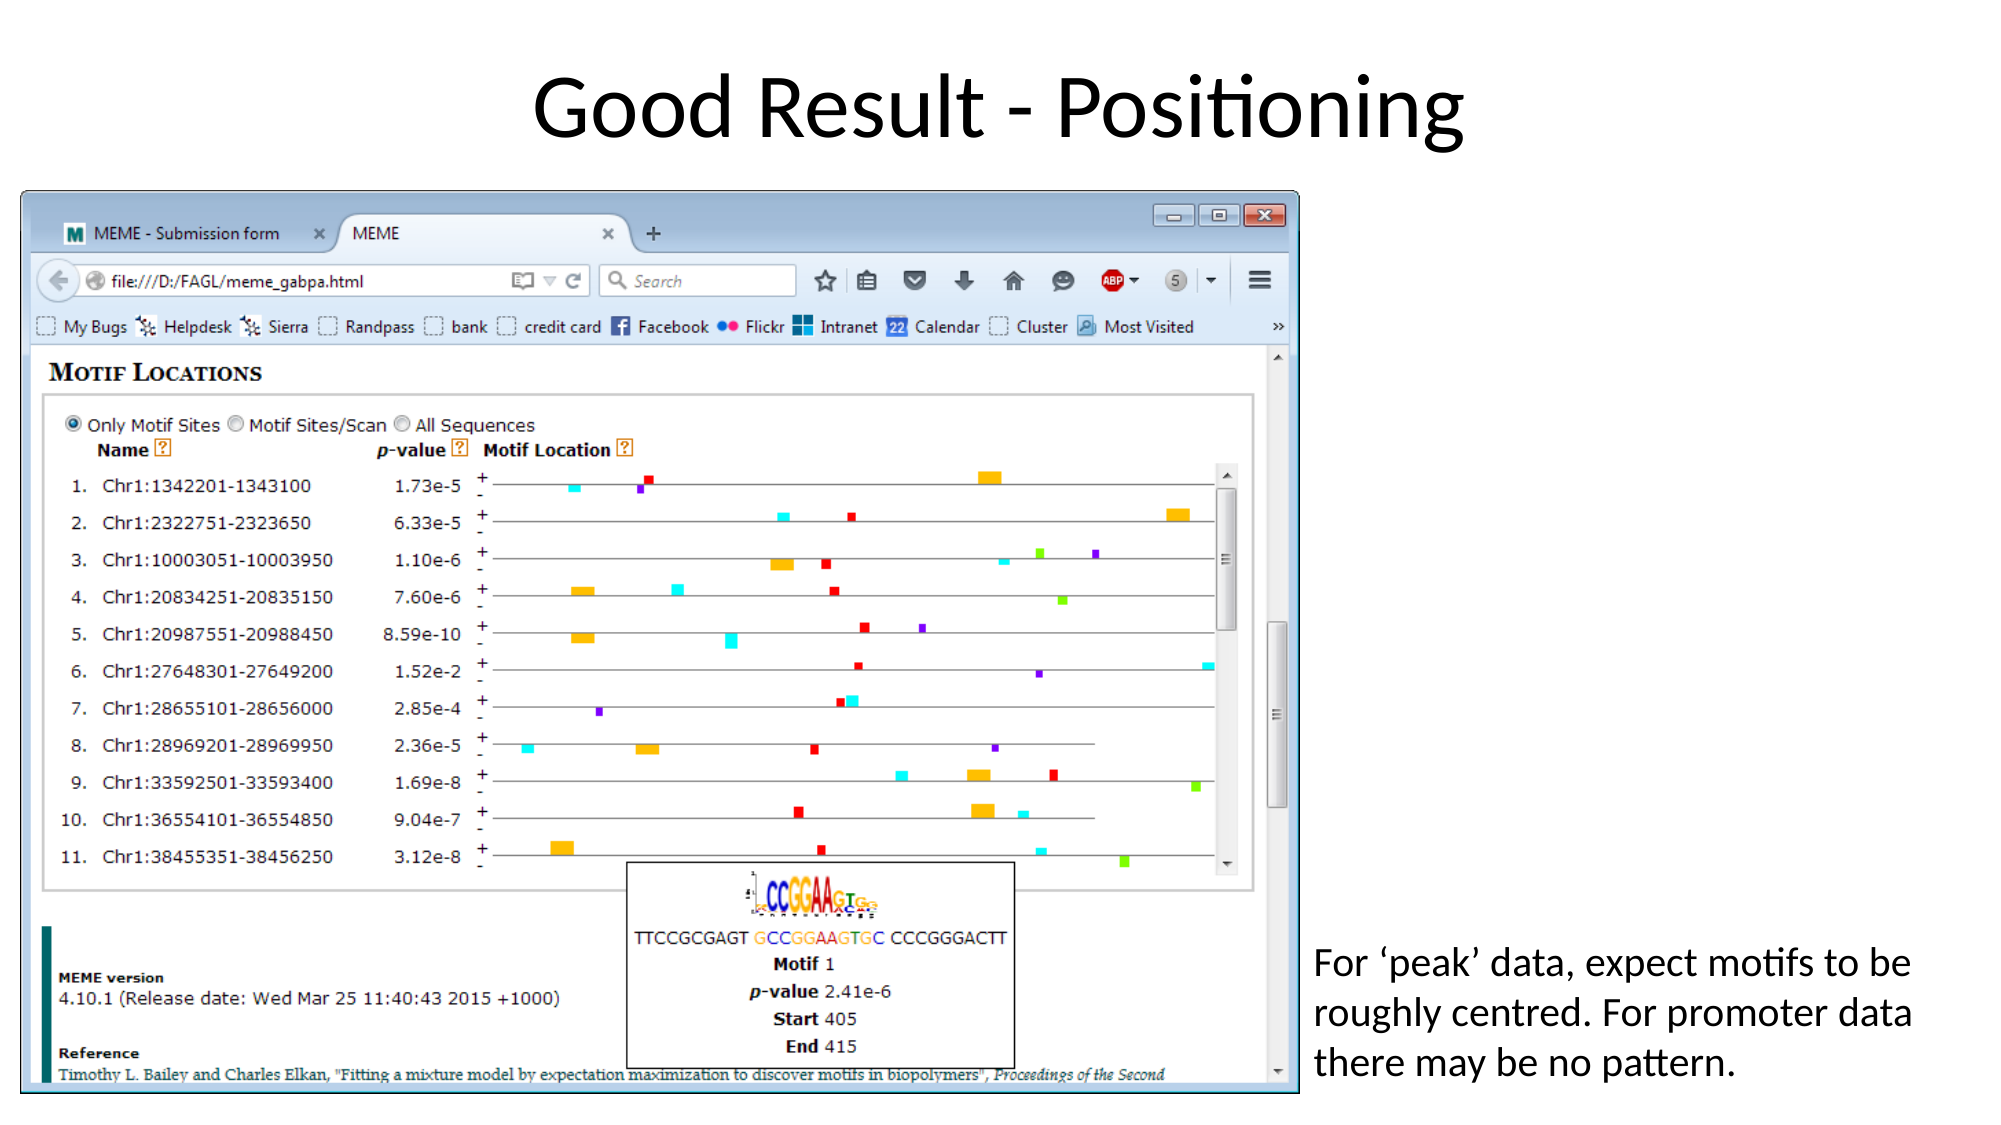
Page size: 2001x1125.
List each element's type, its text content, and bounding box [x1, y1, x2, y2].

text_box For ‘peak’ data, expect motifs to be roughly centred. For promoter data there may be no pattern. [1305, 927, 1990, 1093]
title Good Result - Positioning [324, 7, 1675, 195]
picture [20, 190, 1300, 1095]
